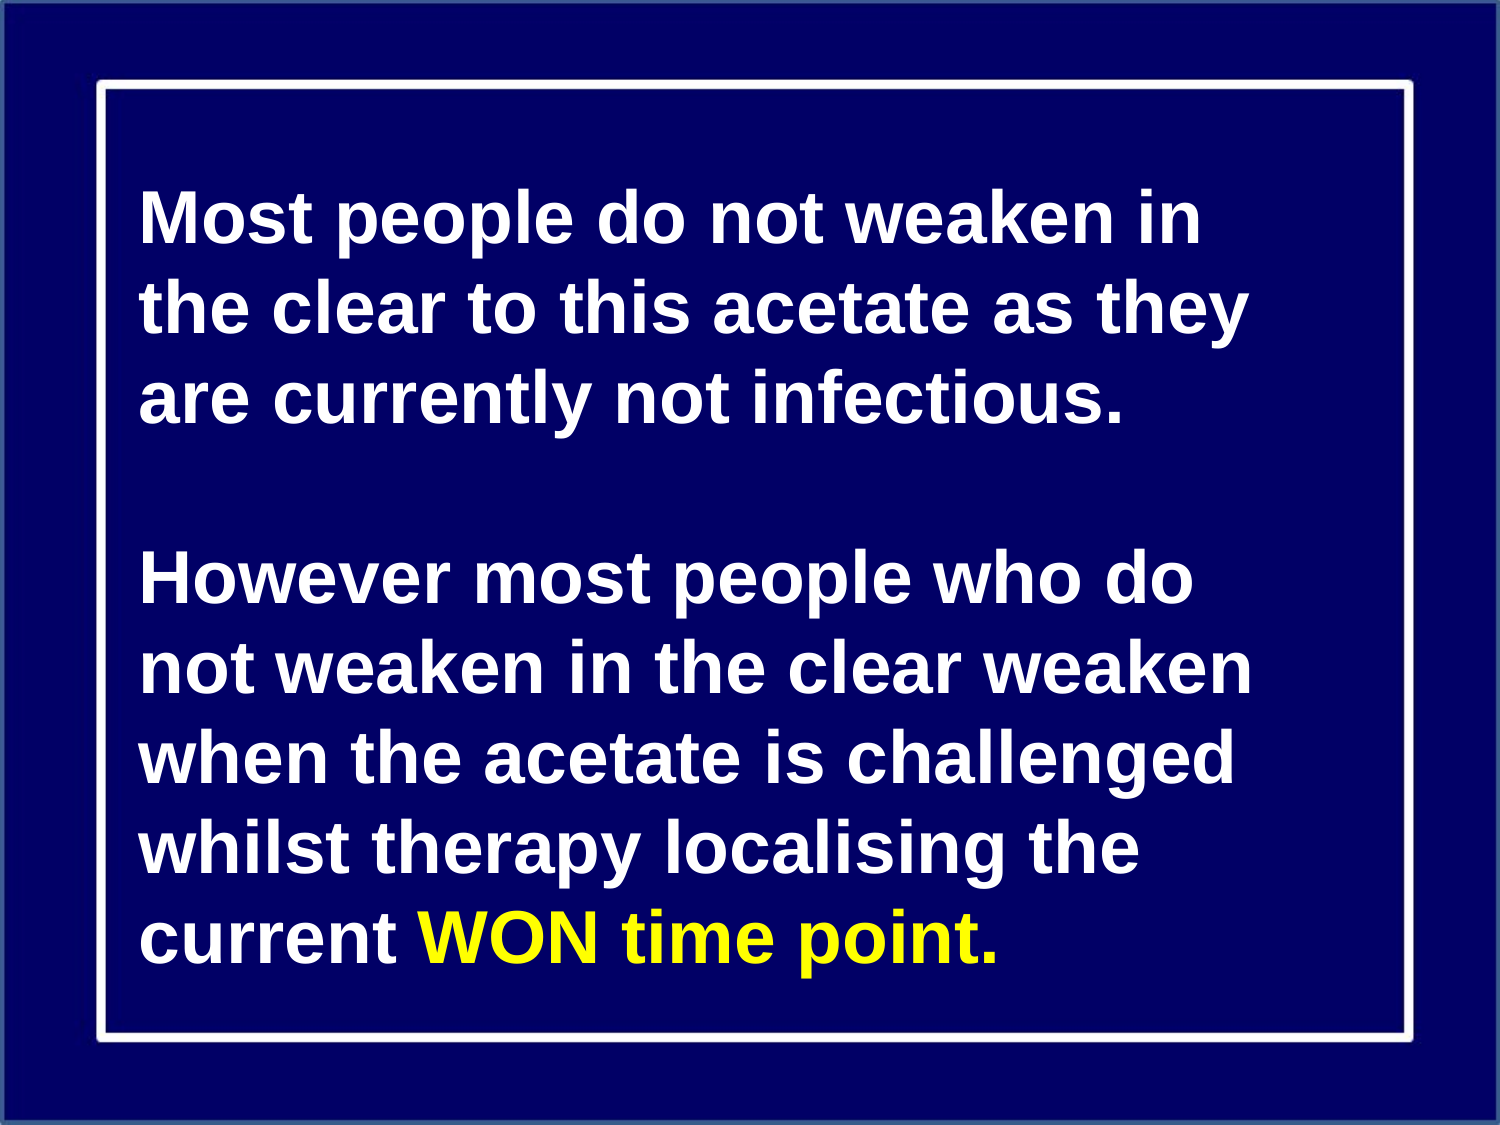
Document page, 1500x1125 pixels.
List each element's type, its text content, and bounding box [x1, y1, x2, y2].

text_box Most people do not weaken in the clear to this acetate as they are currently not infectious. However most people who do not weaken in the clear weaken when the acetate is challenged whilst therapy localising the current WON time point. [123, 160, 1341, 986]
picture [0, 0, 1500, 1125]
